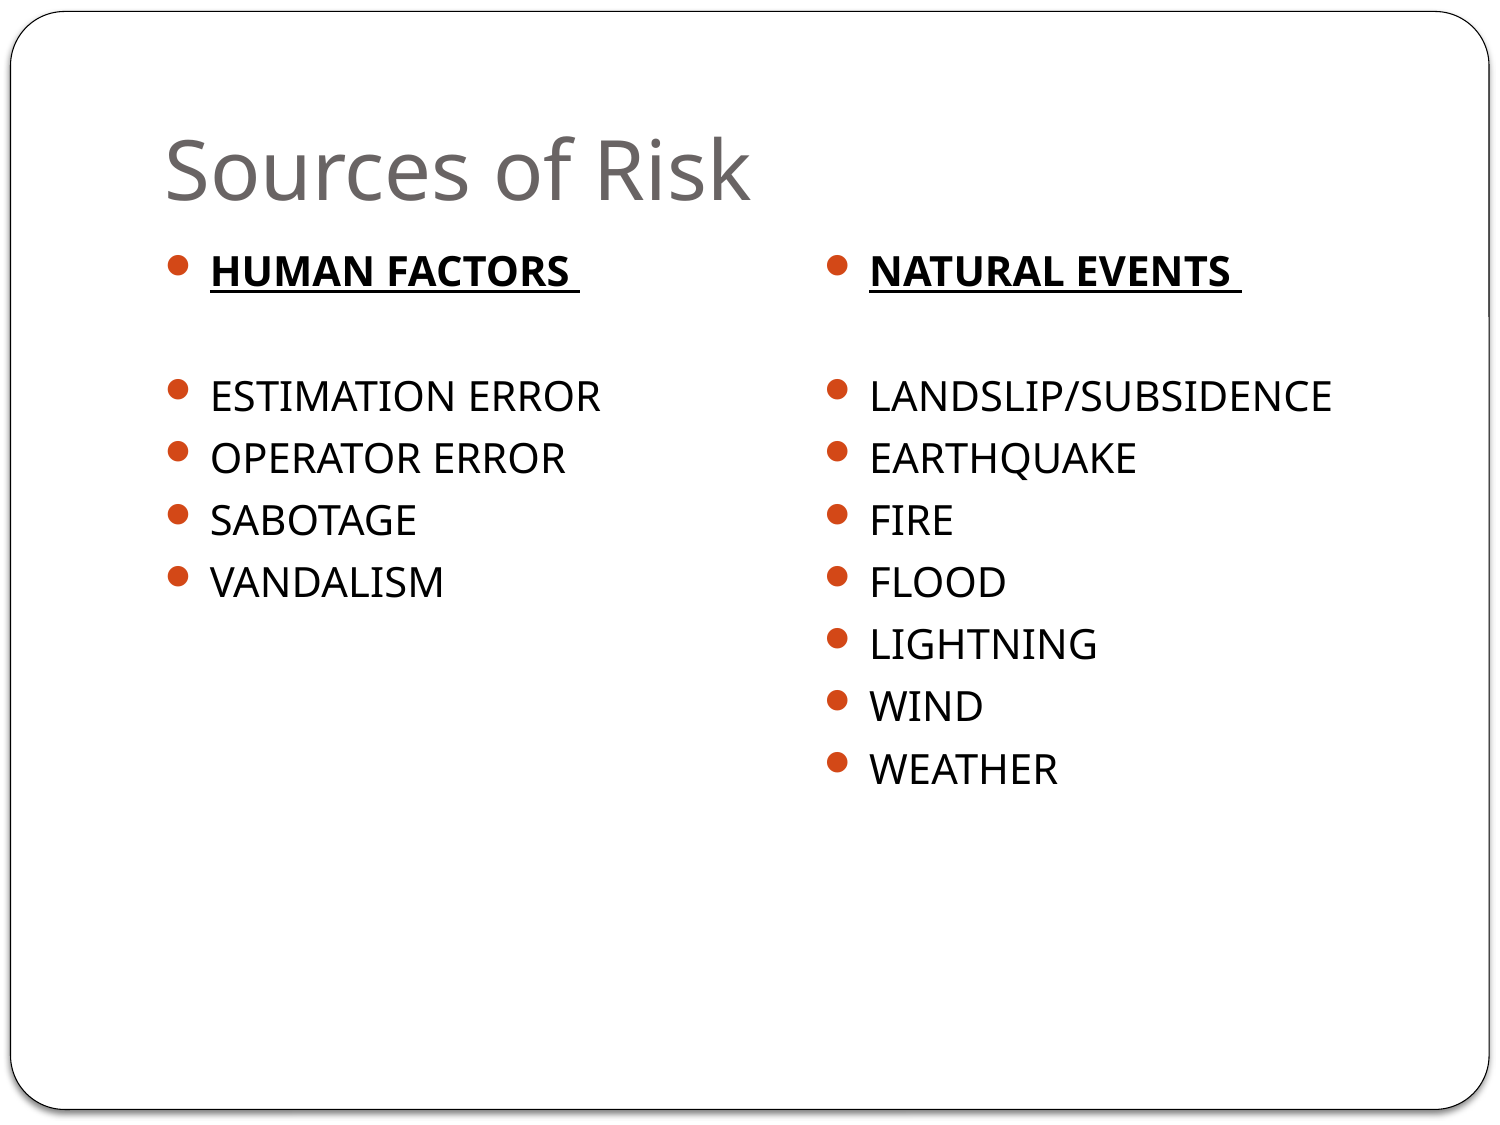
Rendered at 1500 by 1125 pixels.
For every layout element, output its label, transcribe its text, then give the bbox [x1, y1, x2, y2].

title Sources of Risk [150, 45, 1425, 233]
list HUMAN FACTORS ESTIMATION ERROR OPERATOR ERROR SABOTAGE VANDALISM [150, 237, 765, 988]
list NATURAL EVENTS LANDSLIP/SUBSIDENCE EARTHQUAKE FIRE FLOOD LIGHTNING WIND WEATHER [809, 237, 1425, 988]
